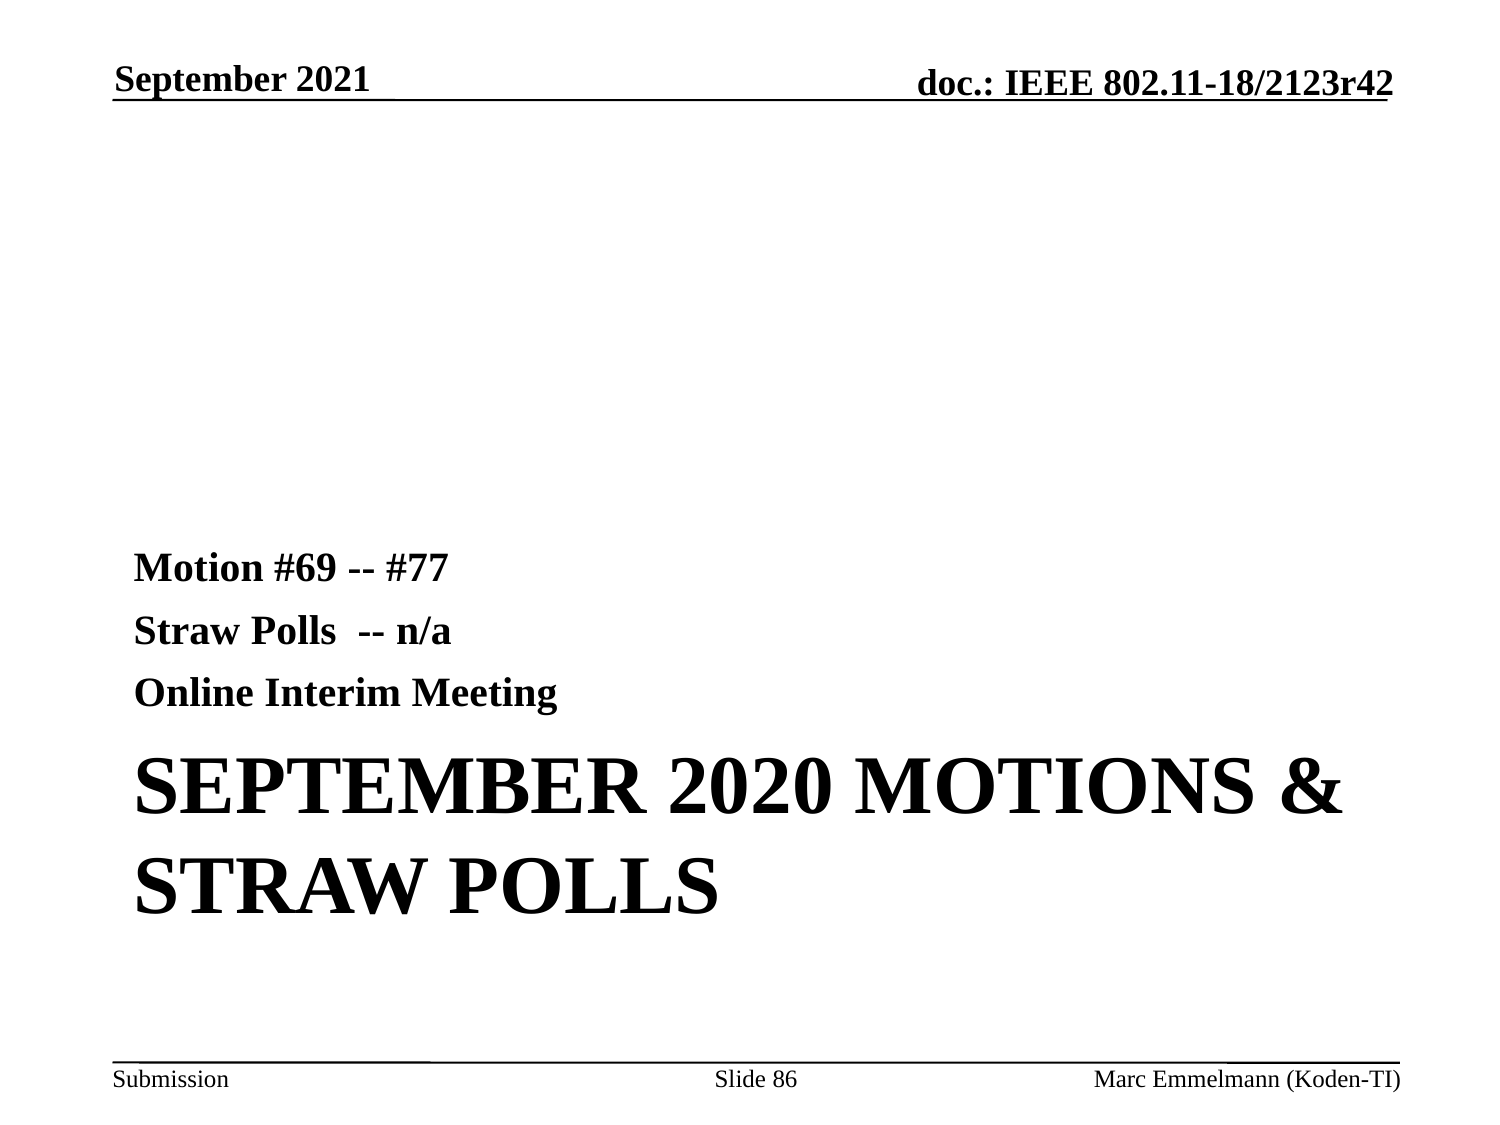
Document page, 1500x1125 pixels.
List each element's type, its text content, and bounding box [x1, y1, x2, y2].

title September 2020 Motions & Straw Polls [118, 724, 1394, 947]
list Motion #69 -- #77 Straw Polls -- n/a Online Interim Meeting [118, 476, 1394, 724]
footer Marc Emmelmann (Koden-TI) [878, 1061, 1402, 1093]
slide_number Slide 86 [712, 1061, 800, 1123]
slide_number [114, 54, 423, 100]
